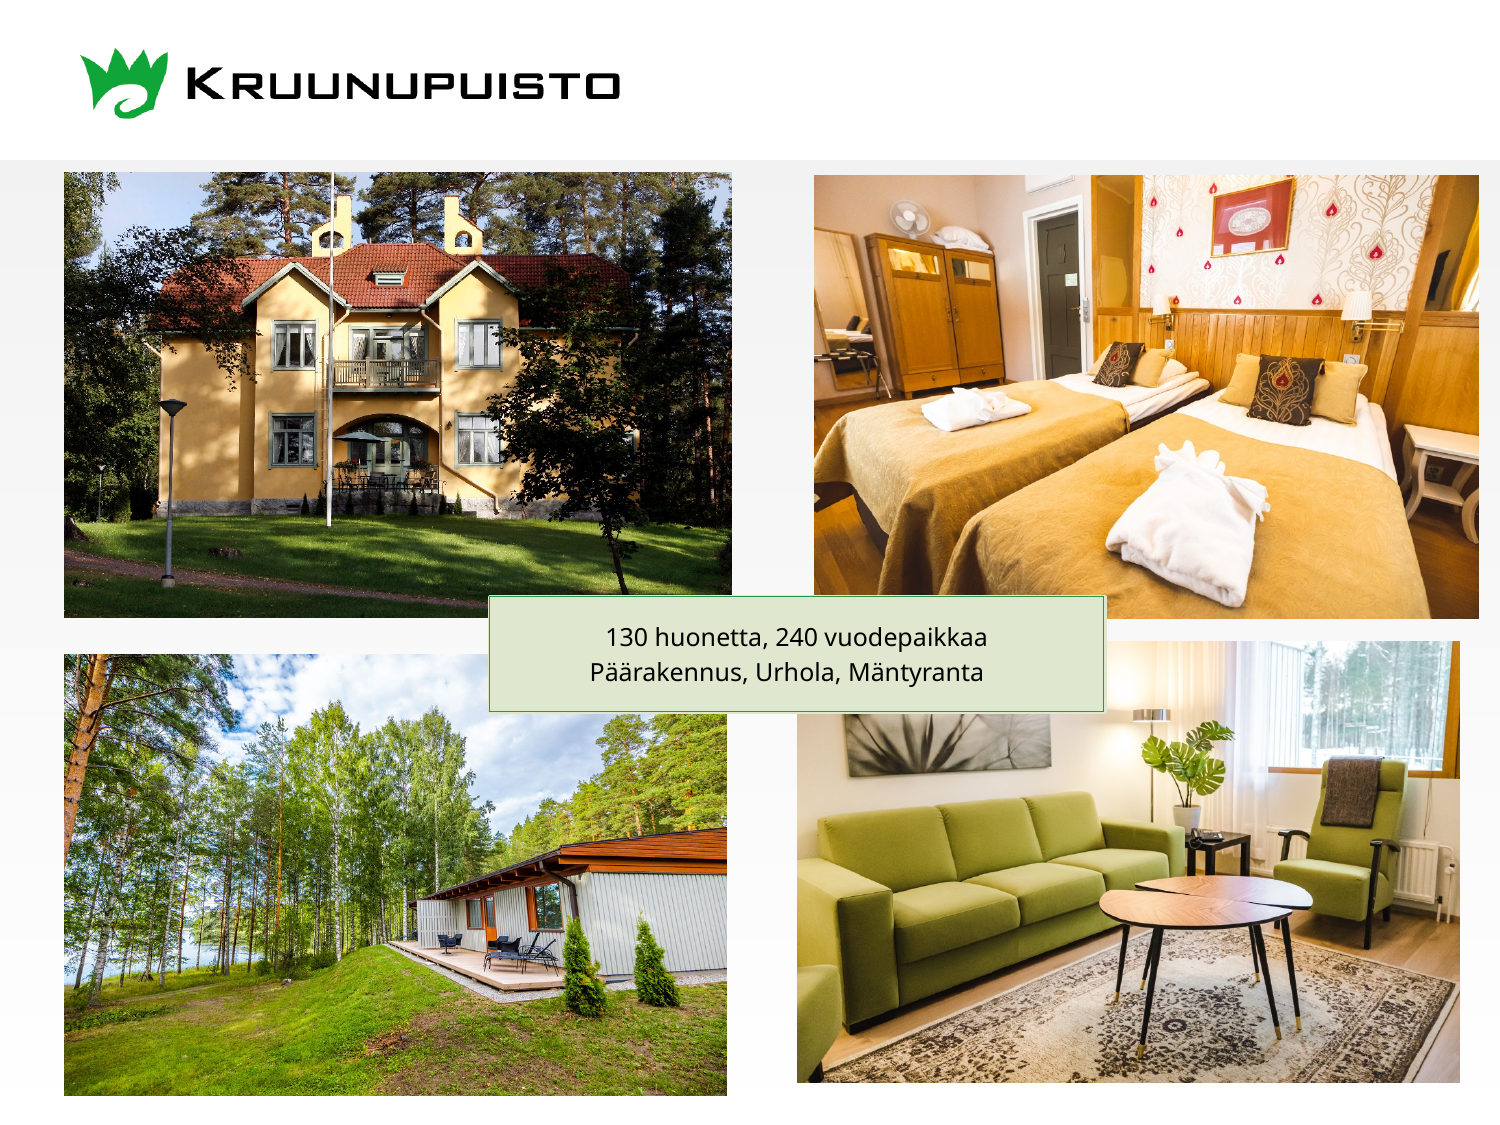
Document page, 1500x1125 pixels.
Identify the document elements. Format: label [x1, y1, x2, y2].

picture [64, 654, 727, 1096]
picture [796, 640, 1460, 1083]
picture [814, 175, 1479, 619]
text_box [489, 596, 1105, 712]
picture [76, 42, 632, 127]
picture [63, 172, 733, 618]
list [17, 172, 815, 1106]
